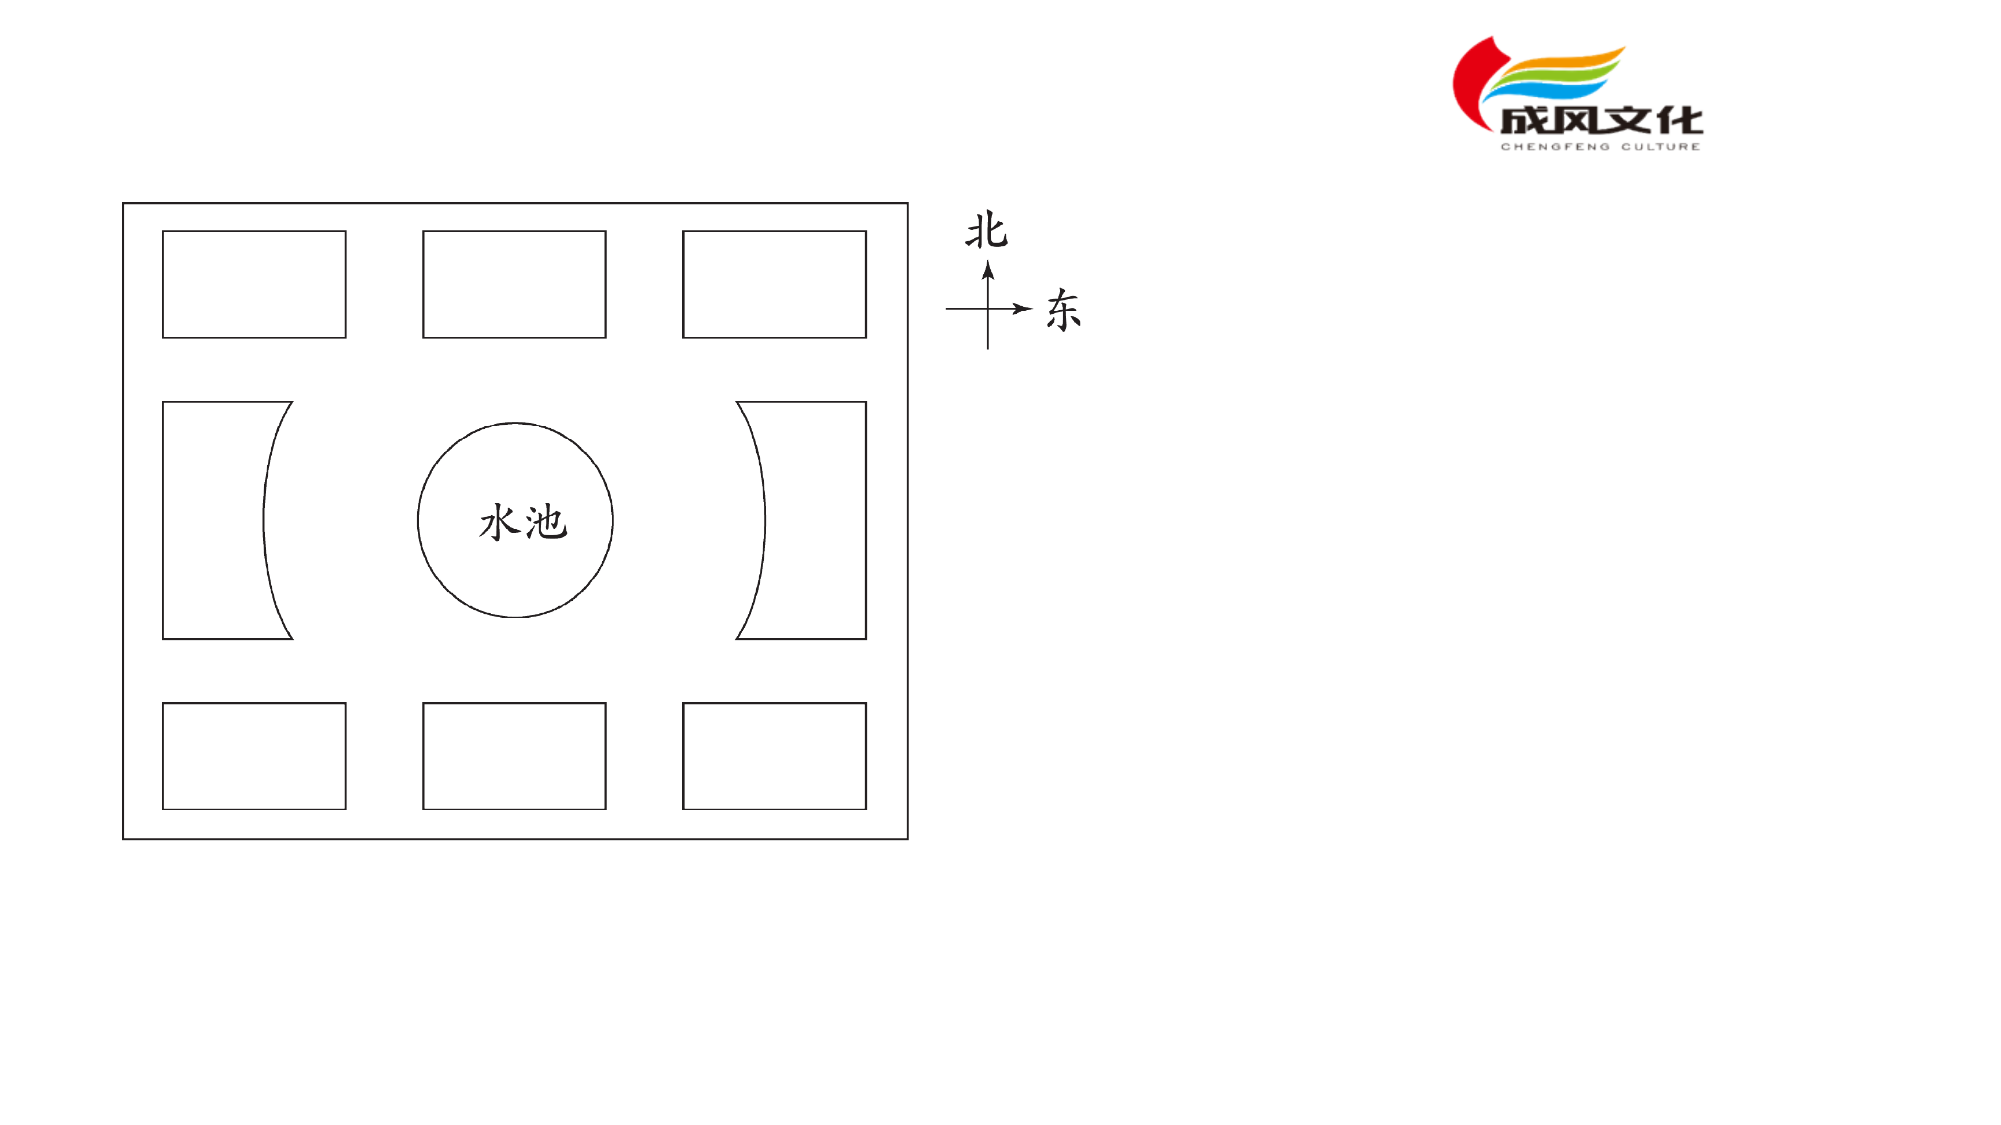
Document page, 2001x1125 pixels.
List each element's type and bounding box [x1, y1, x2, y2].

picture [118, 30, 2000, 855]
